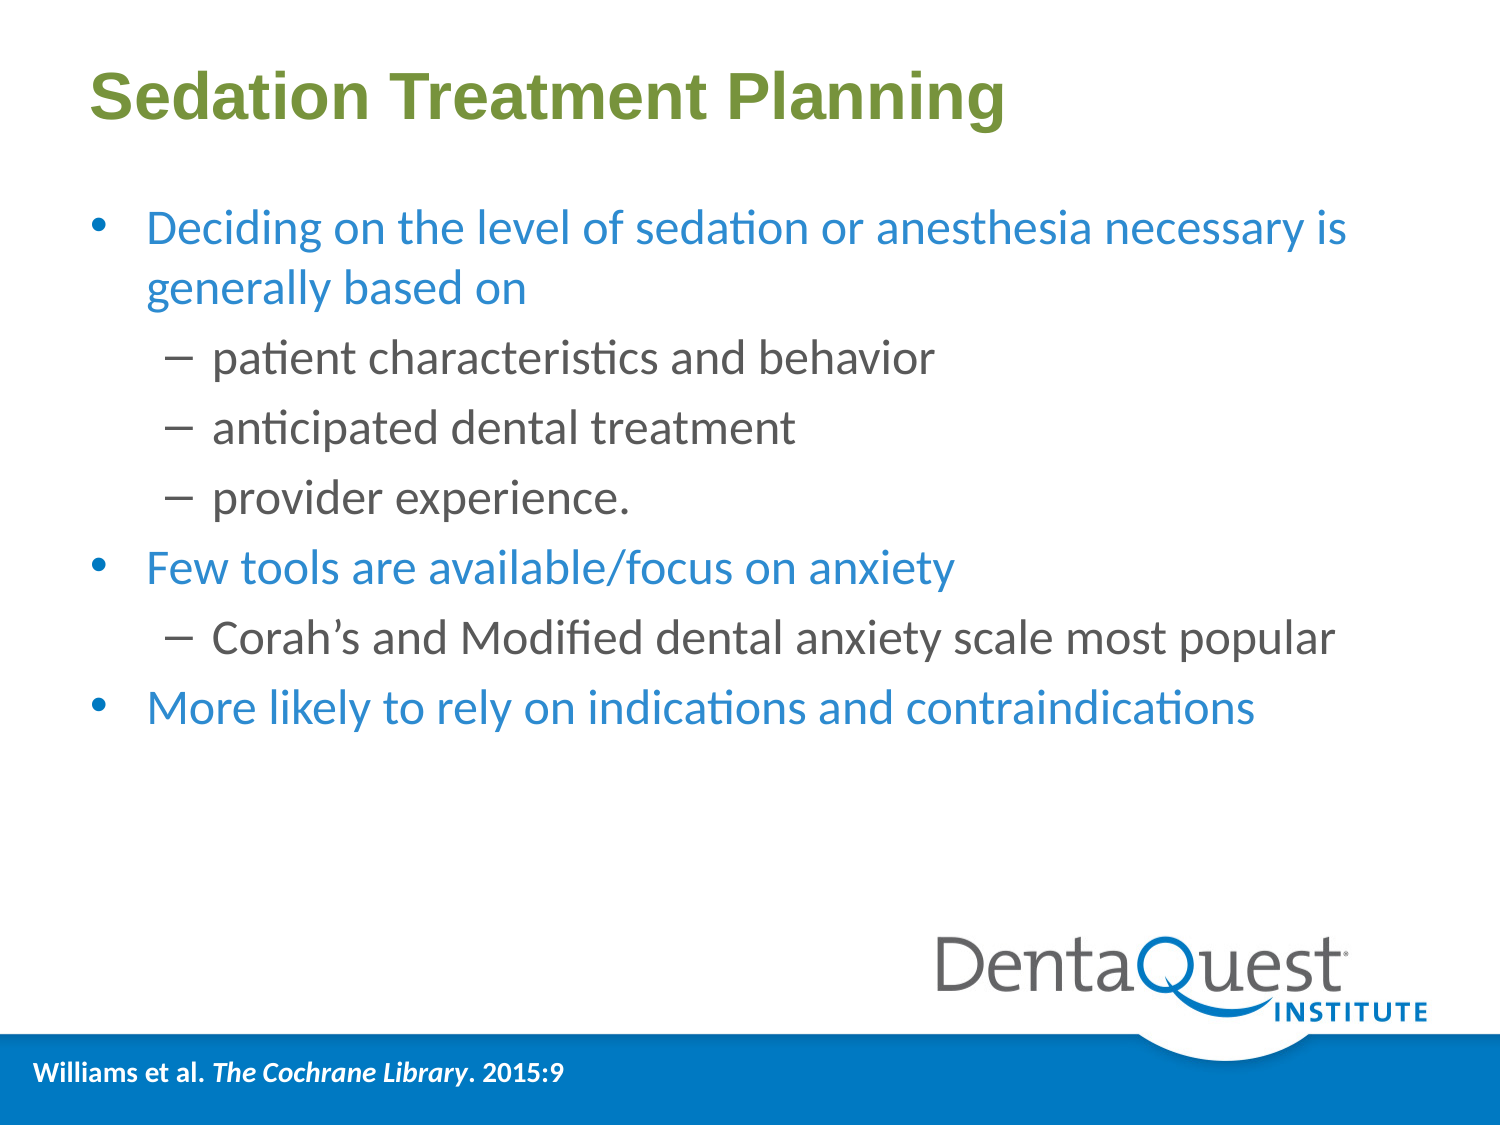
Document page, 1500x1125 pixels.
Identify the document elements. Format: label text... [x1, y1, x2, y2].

list Deciding on the level of sedation or anesthesia necessary is generally based on patient characteristics and behavior anticipated dental treatment provider experience. Few tools are available/focus on anxiety Corah’s and Modified dental anxiety scale most popular More likely to rely on indications and contraindications [75, 187, 1425, 1005]
title Sedation Treatment Planning [75, 45, 1425, 170]
picture [0, 0, 1500, 1125]
text_box Williams et al. The Cochrane Library. 2015:9 [18, 1045, 1071, 1096]
